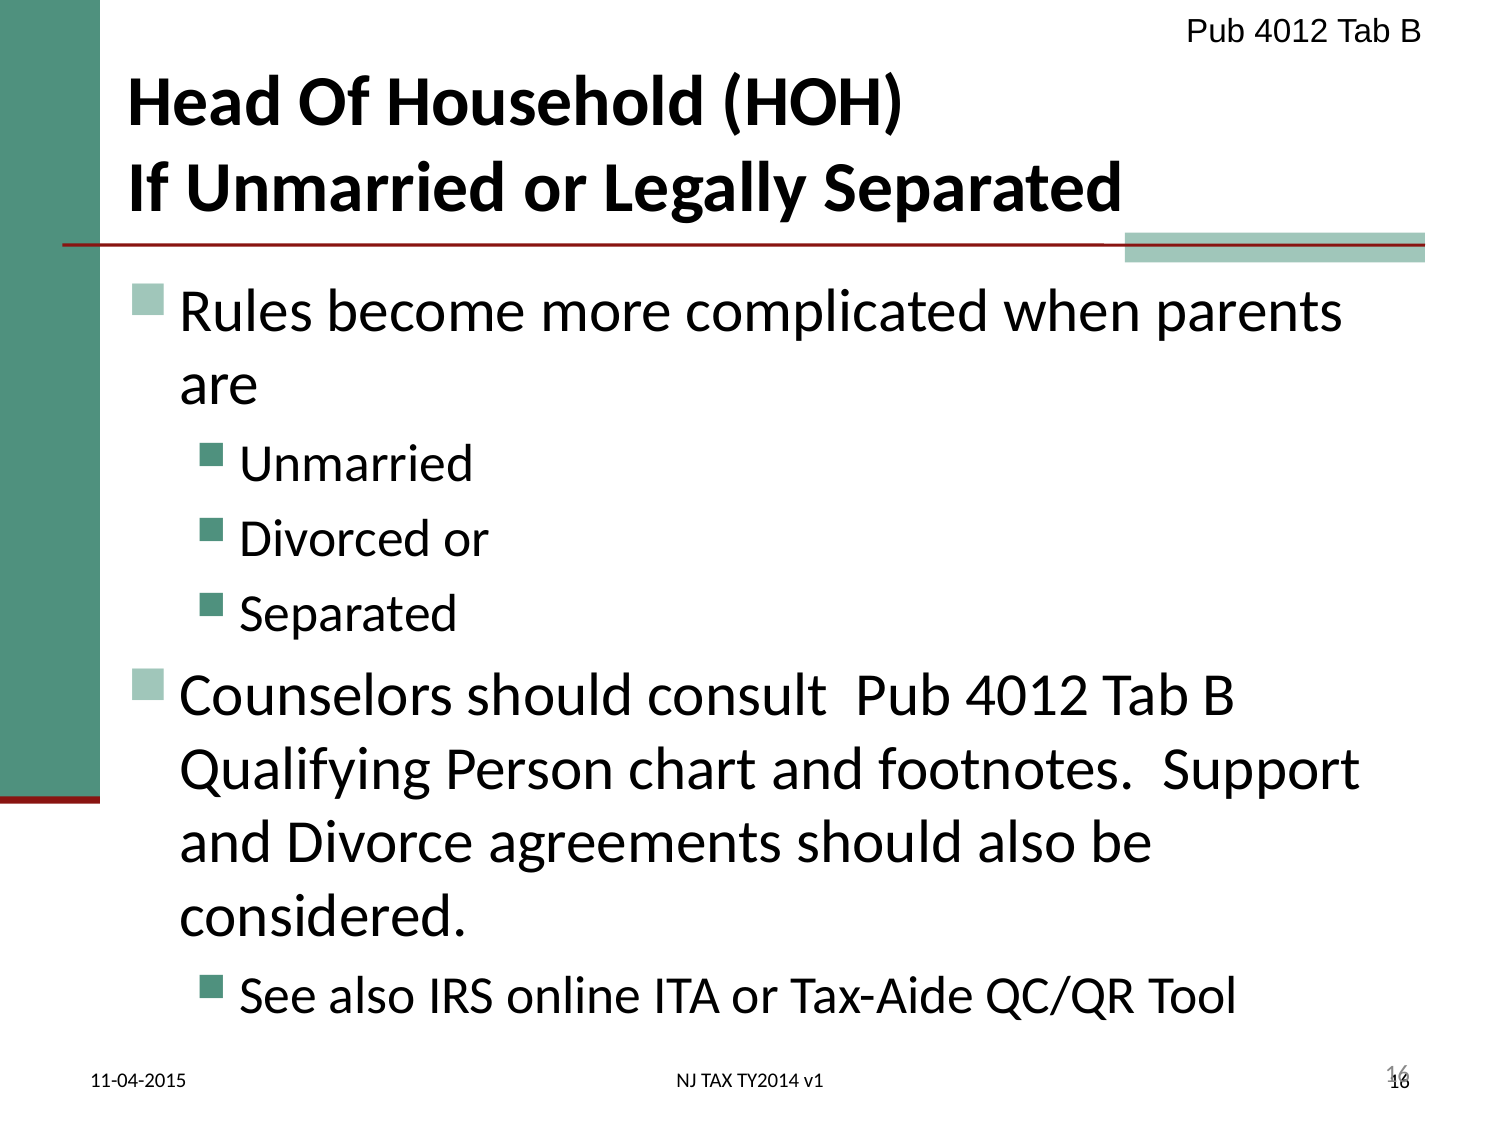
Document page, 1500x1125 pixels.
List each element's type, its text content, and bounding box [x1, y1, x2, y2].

text_box 16 [1074, 1042, 1425, 1103]
text_box Pub 4012 Tab B [1170, 9, 1438, 50]
list Rules become more complicated when parents are Unmarried Divorced or Separated Counselors should consult Pub 4012 Tab B Qualifying Person chart and footnotes. Support and Divorce agreements should also be considered. See also IRS online ITA or Tax-Aide QC/QR Tool [112, 262, 1425, 1038]
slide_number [74, 1049, 401, 1100]
slide_number 16 [1112, 1049, 1426, 1101]
title Head Of Household (HOH) If Unmarried or Legally Separated [112, 45, 1425, 234]
footer NJ TAX TY2014 v1 [496, 1050, 1004, 1100]
